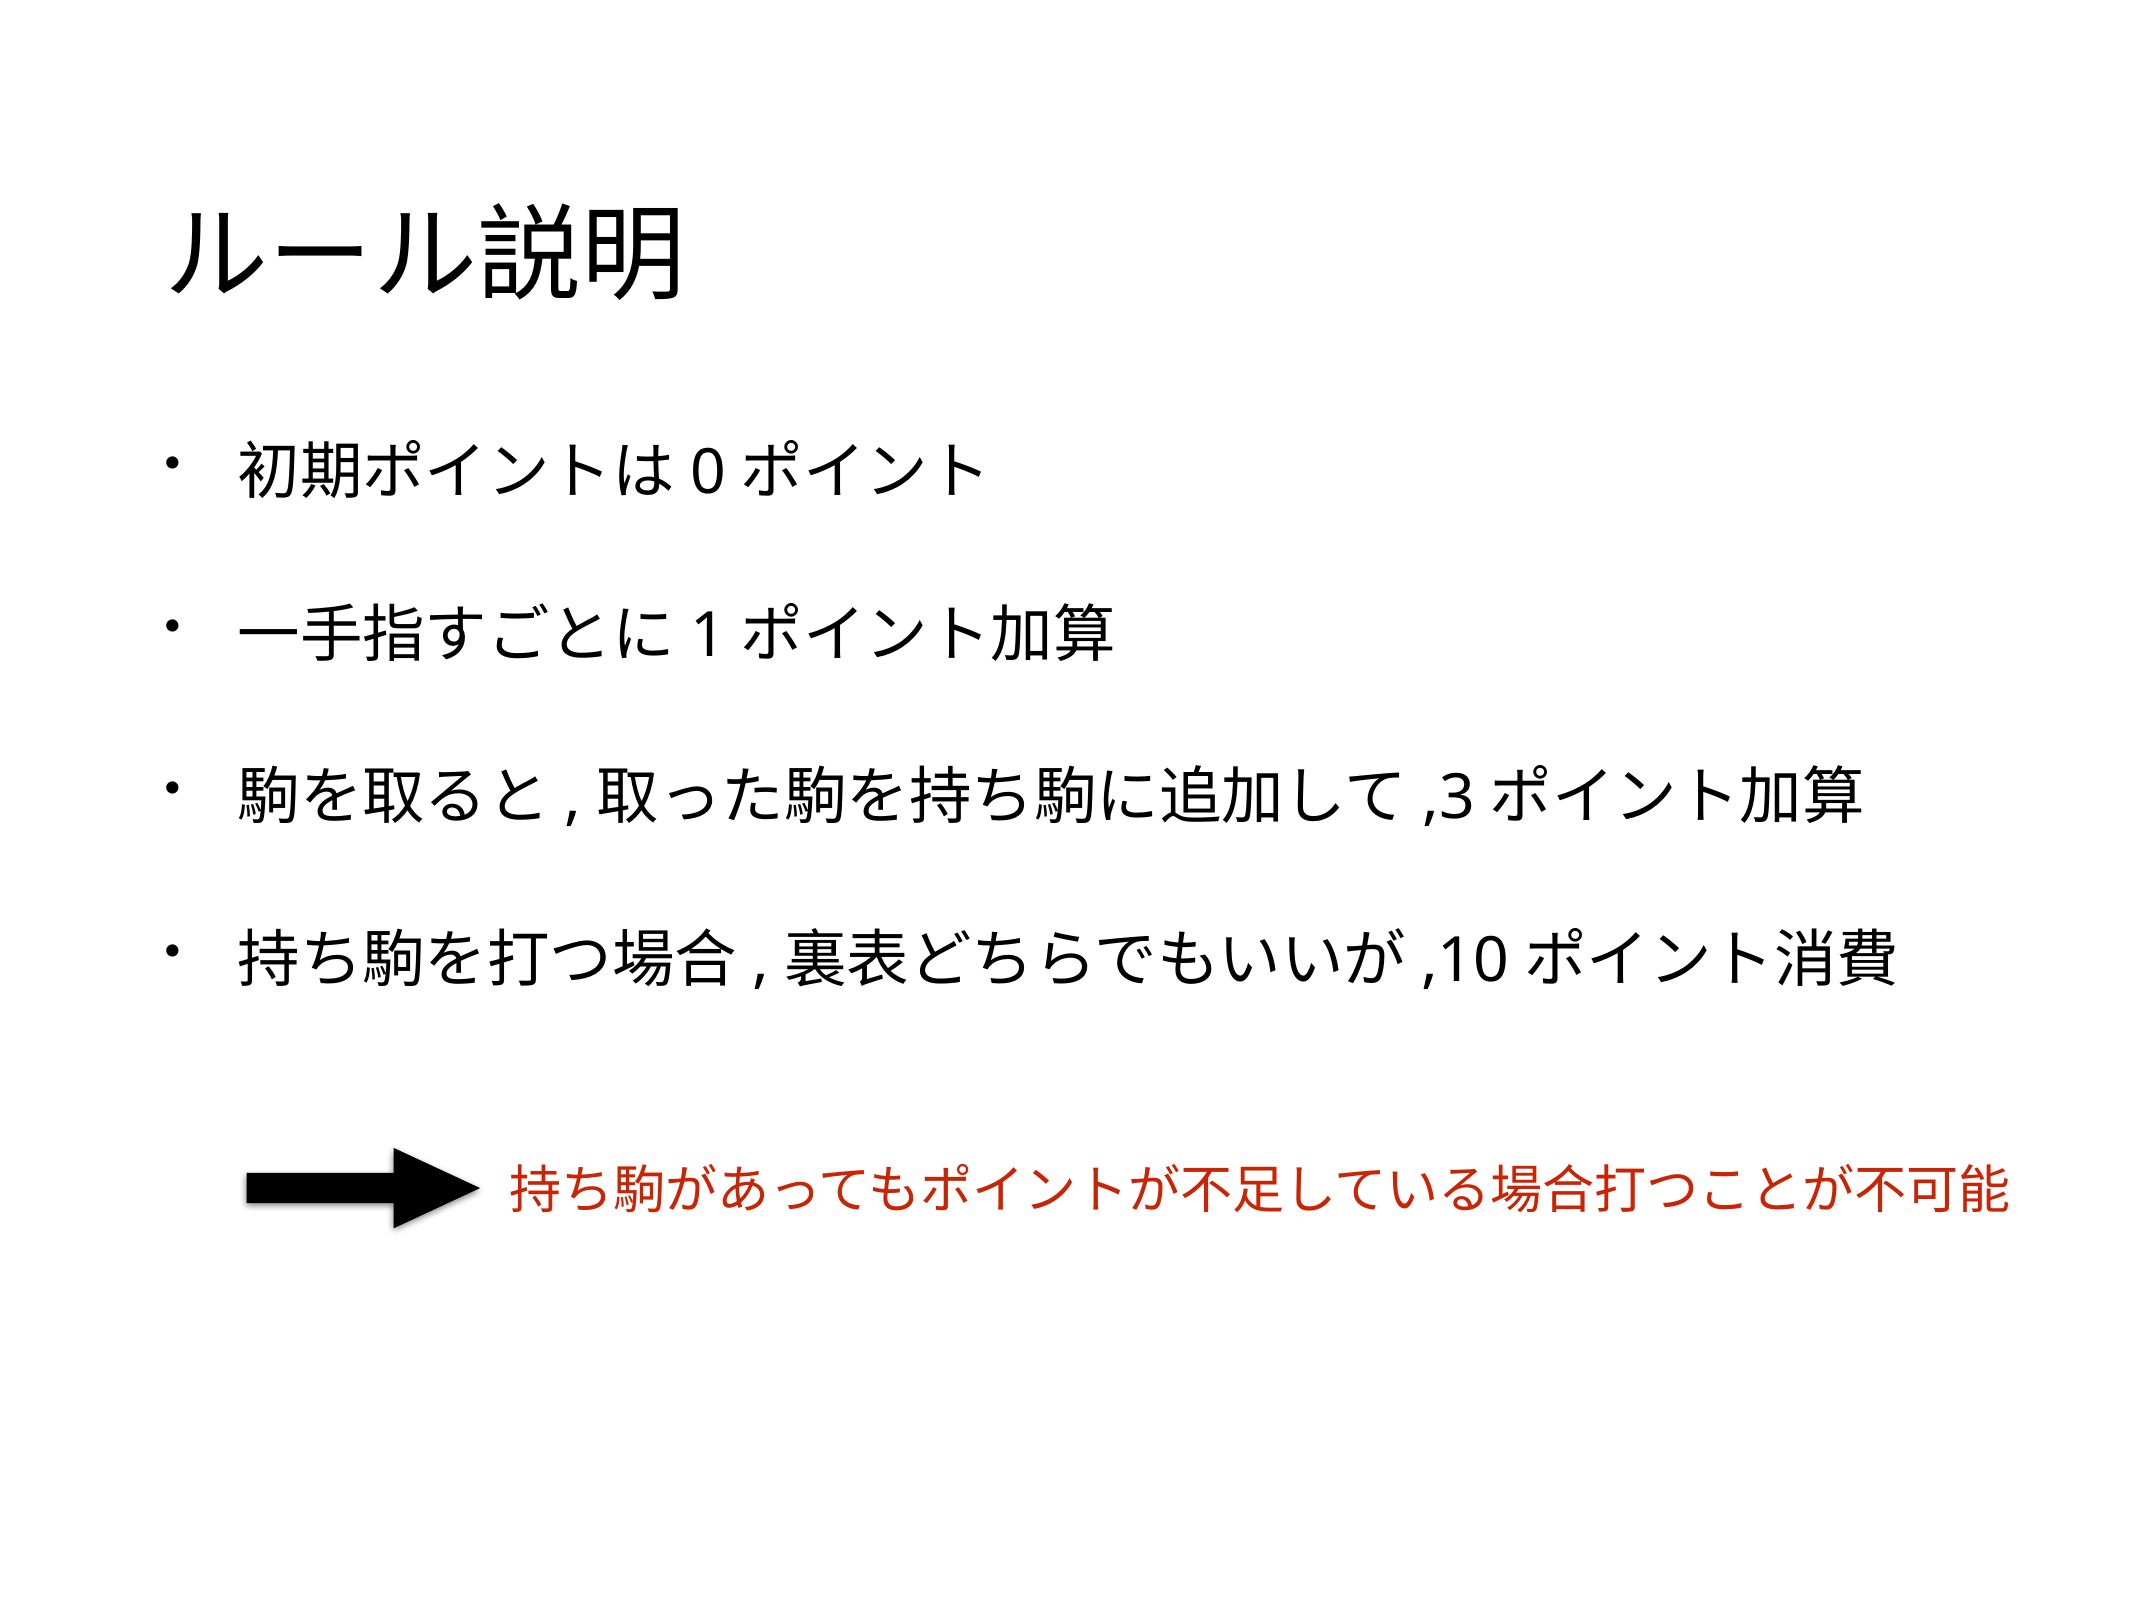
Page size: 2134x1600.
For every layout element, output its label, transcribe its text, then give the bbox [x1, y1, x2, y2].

text_box [246, 1147, 481, 1229]
title ルール説明 [155, 72, 1978, 422]
text_box 持ち駒があってもポイントが不足している場合打つことが不可能 [501, 1148, 2020, 1228]
list 初期ポイントは0ポイント 一手指すごとに1ポイント加算 駒を取ると,取った駒を持ち駒に追加して,3ポイント加算 持ち駒を打つ場合,裏表どちらでもいいが,10ポイント消費 [155, 422, 1978, 1402]
